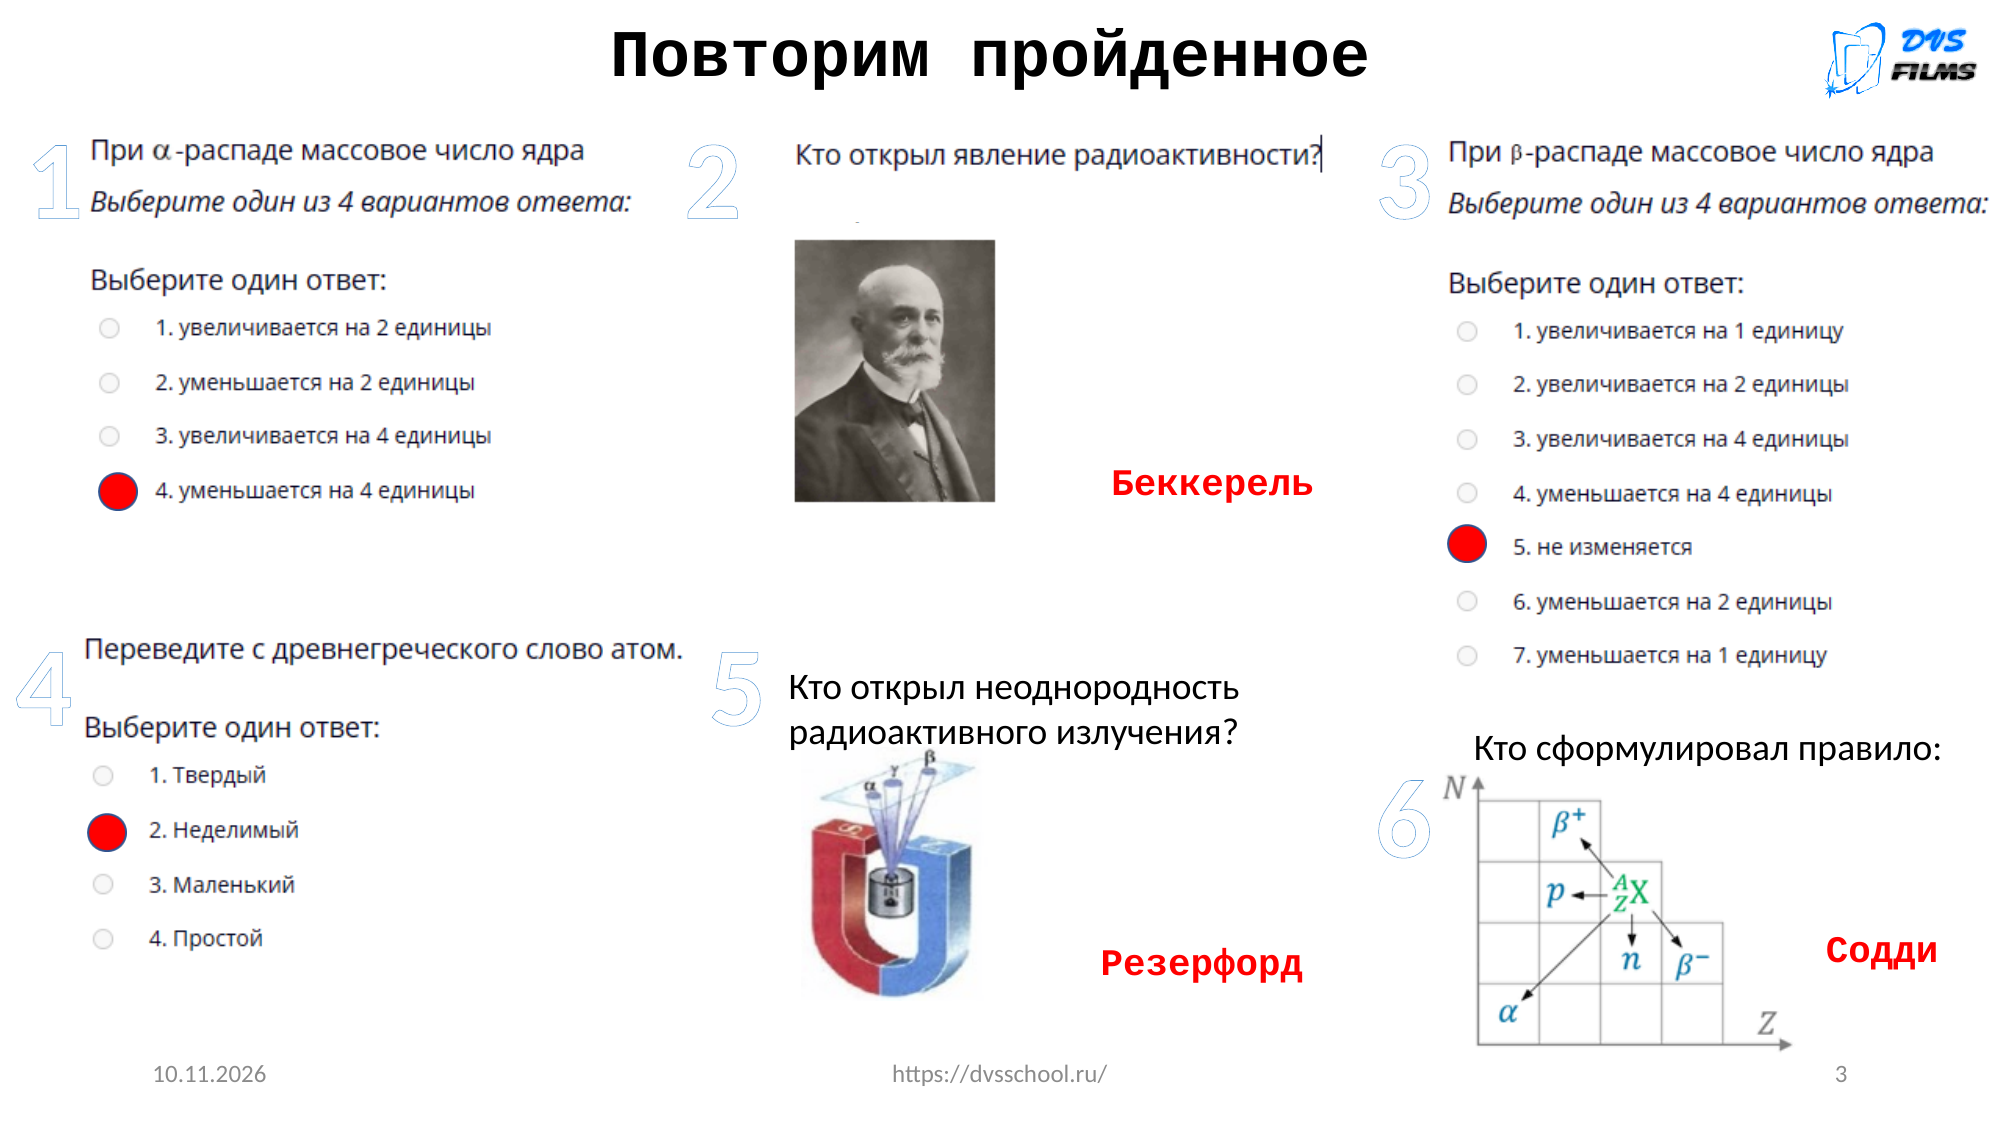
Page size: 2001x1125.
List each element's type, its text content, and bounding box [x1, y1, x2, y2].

picture [76, 132, 649, 511]
picture [1447, 524, 1487, 563]
footer https://dvsschool.ru/ [662, 1042, 1338, 1103]
text_box Повторим пройденное [596, 2, 1404, 98]
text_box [0, 605, 689, 959]
slide_number 3 [1412, 1061, 1863, 1103]
text_box 1 [10, 98, 99, 249]
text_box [668, 98, 1327, 507]
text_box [693, 605, 1337, 1001]
picture [87, 813, 127, 852]
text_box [1359, 98, 2000, 682]
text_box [1359, 715, 1965, 1061]
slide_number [137, 1042, 588, 1103]
picture [1823, 22, 1978, 98]
text_box Беккерель [1096, 450, 1338, 511]
